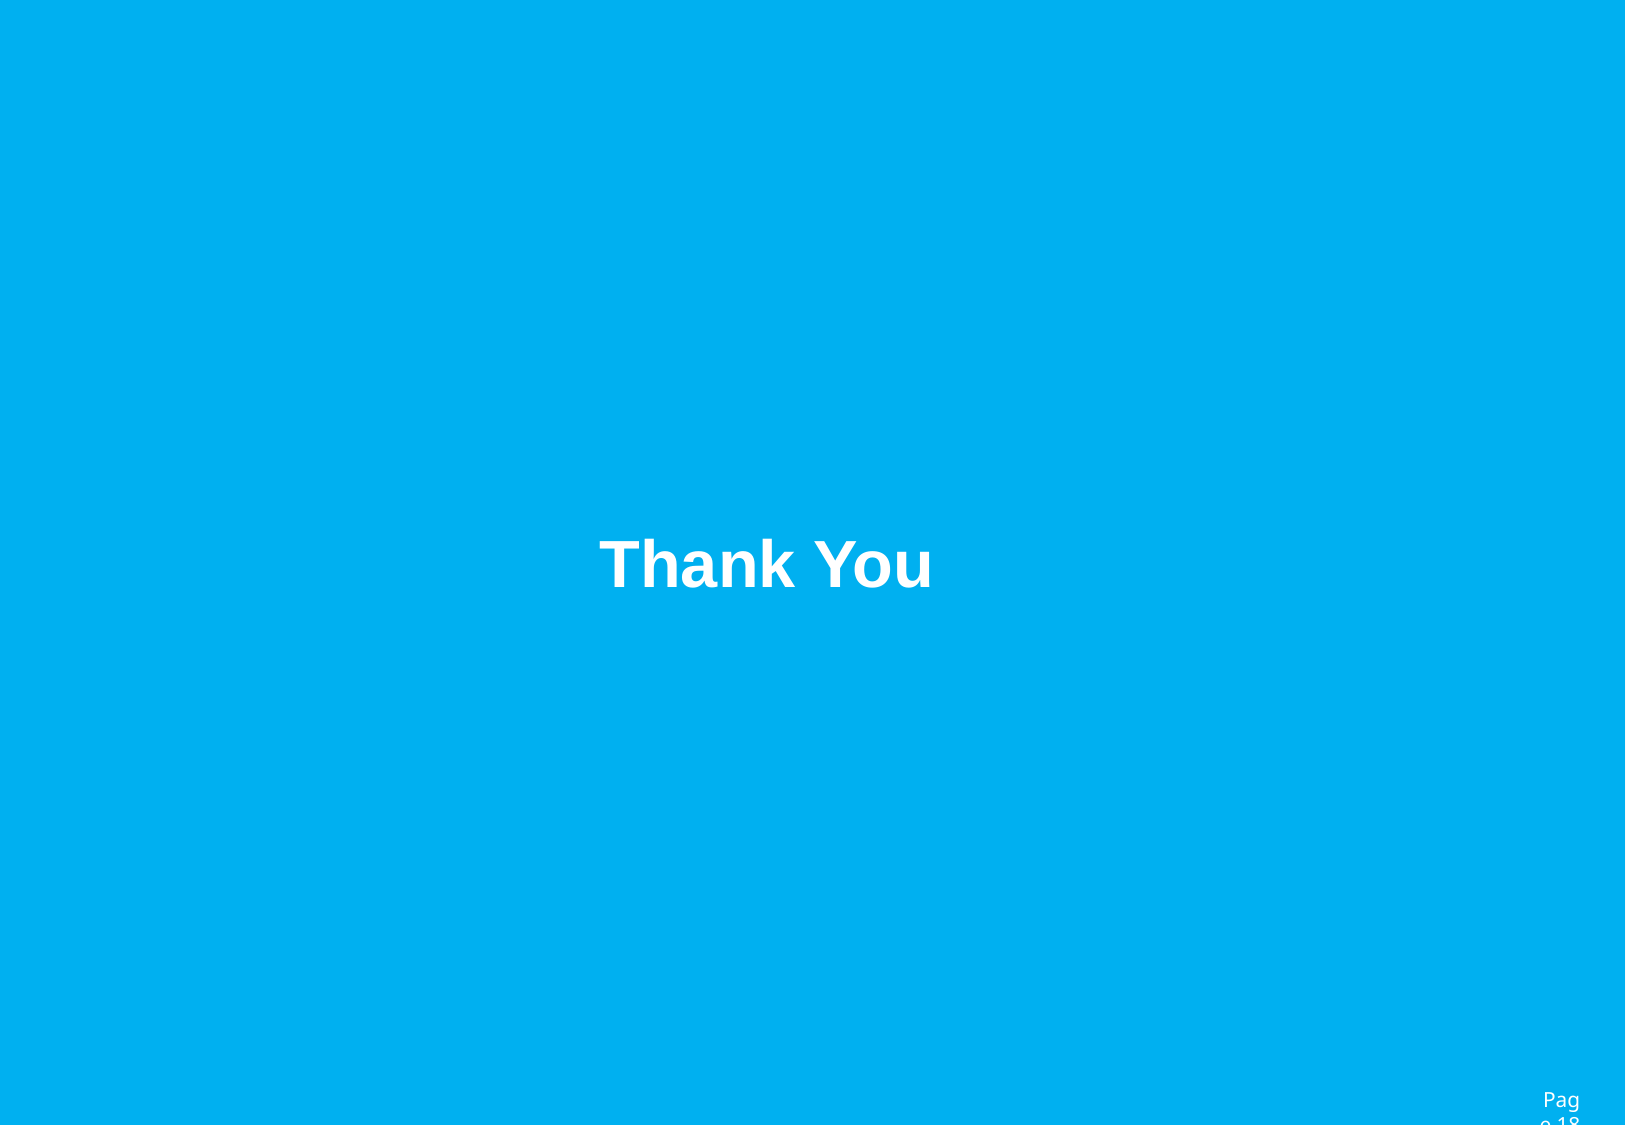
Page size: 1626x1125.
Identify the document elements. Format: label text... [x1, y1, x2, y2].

slide_number Page 17 [1533, 1076, 1581, 1125]
list Thank You [67, 243, 1485, 1036]
